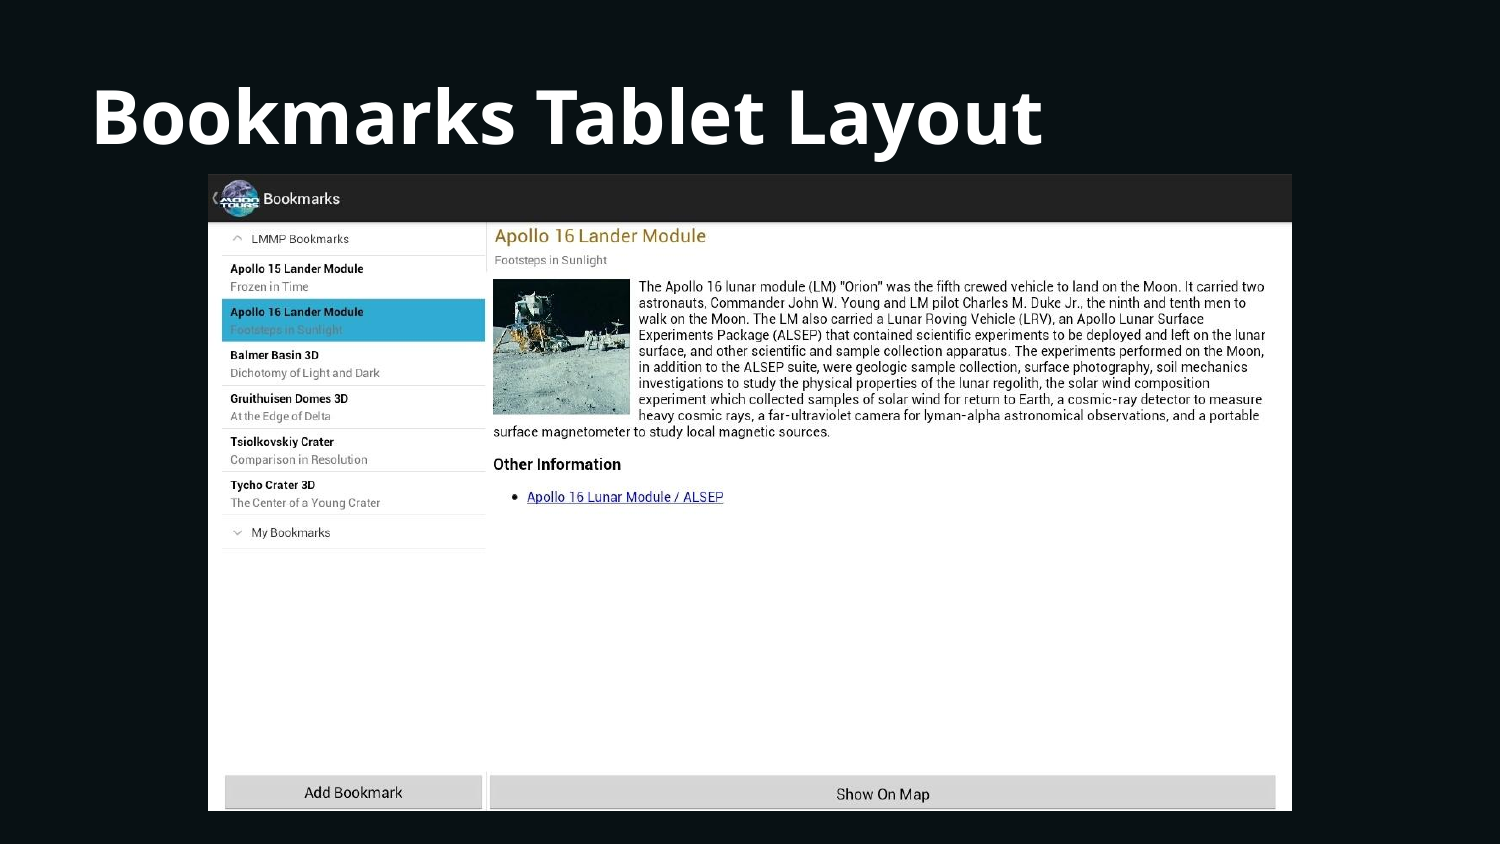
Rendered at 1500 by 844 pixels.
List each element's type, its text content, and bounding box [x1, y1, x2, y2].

picture [207, 174, 1292, 811]
title Bookmarks Tablet Layout [75, 33, 1425, 175]
